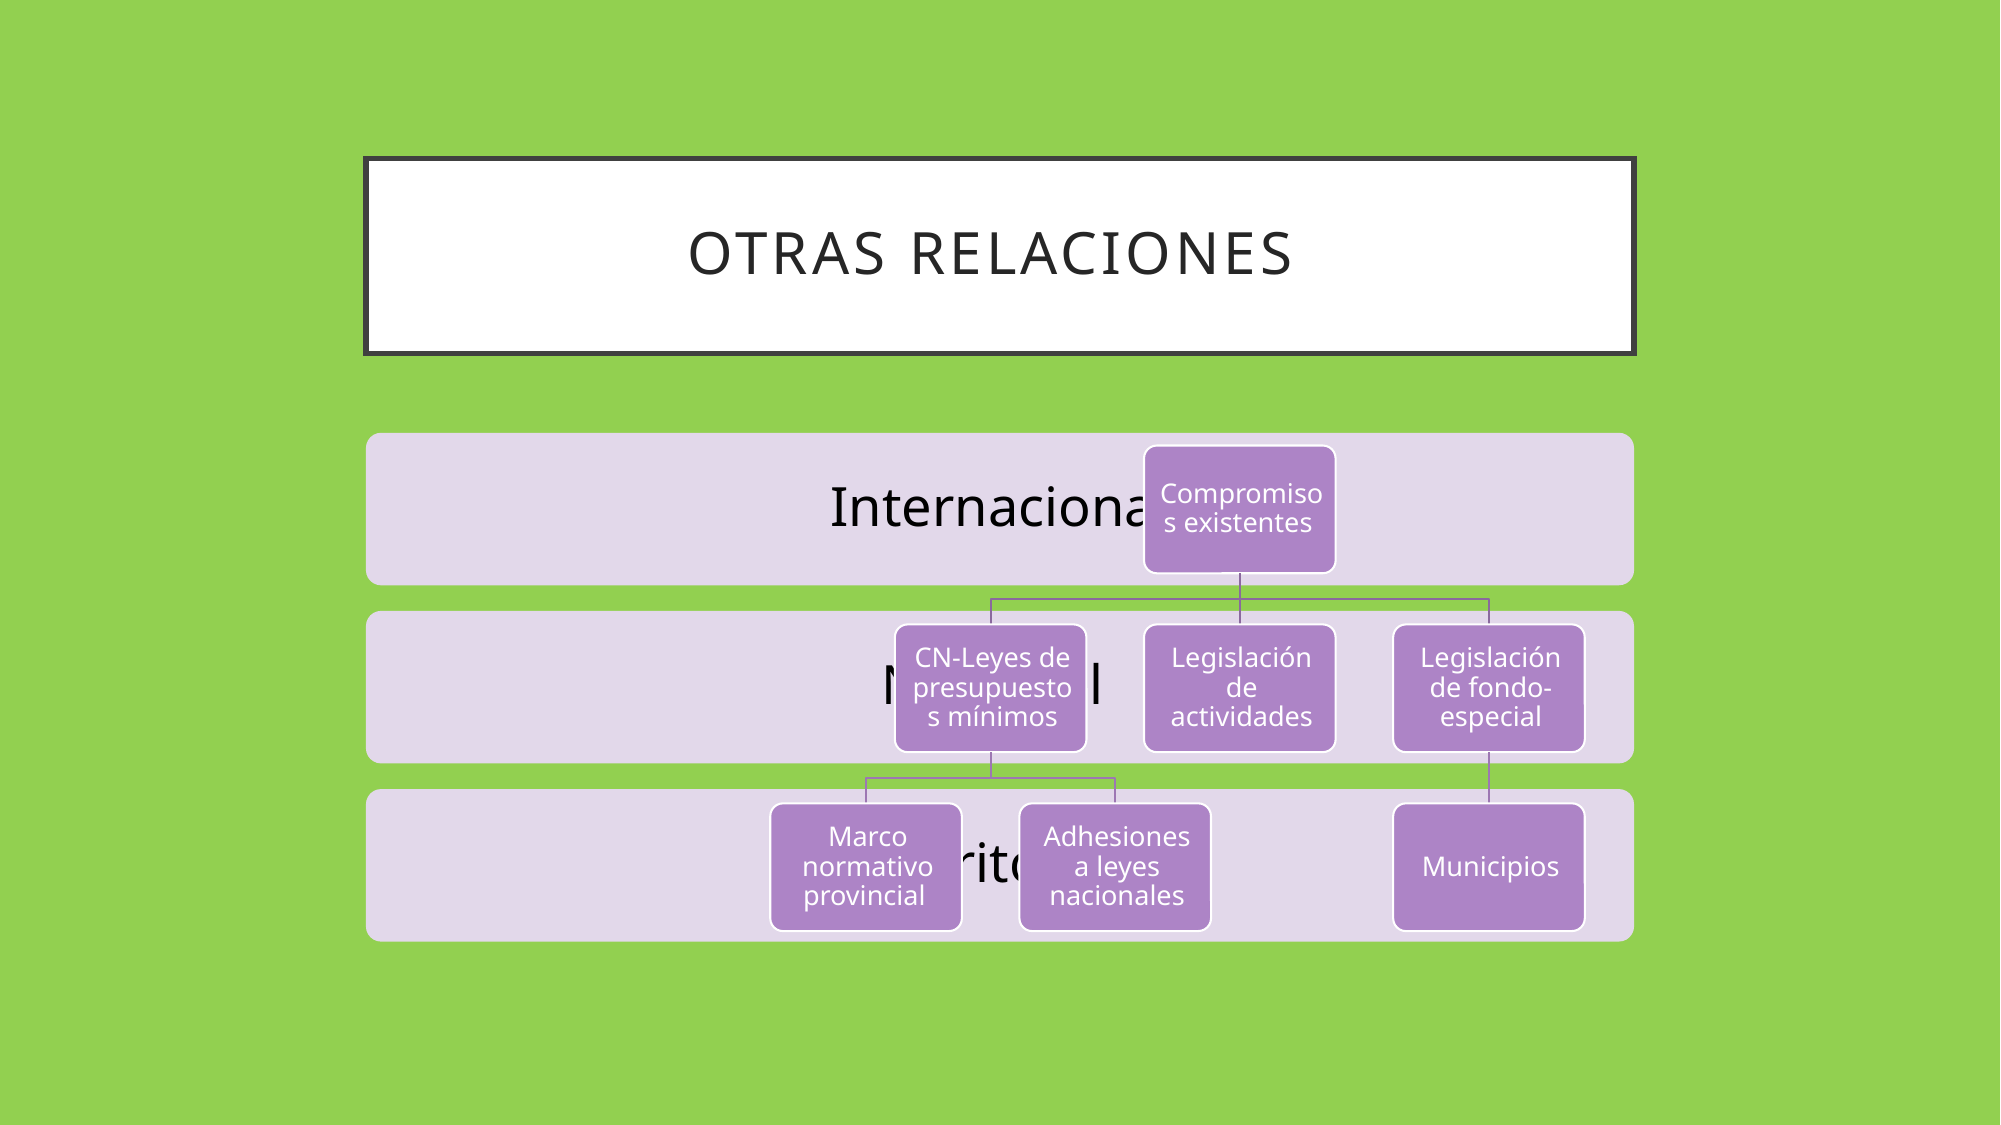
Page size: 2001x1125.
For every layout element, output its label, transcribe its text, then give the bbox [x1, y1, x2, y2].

title Otras relaciones [363, 156, 1637, 356]
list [365, 432, 1635, 942]
